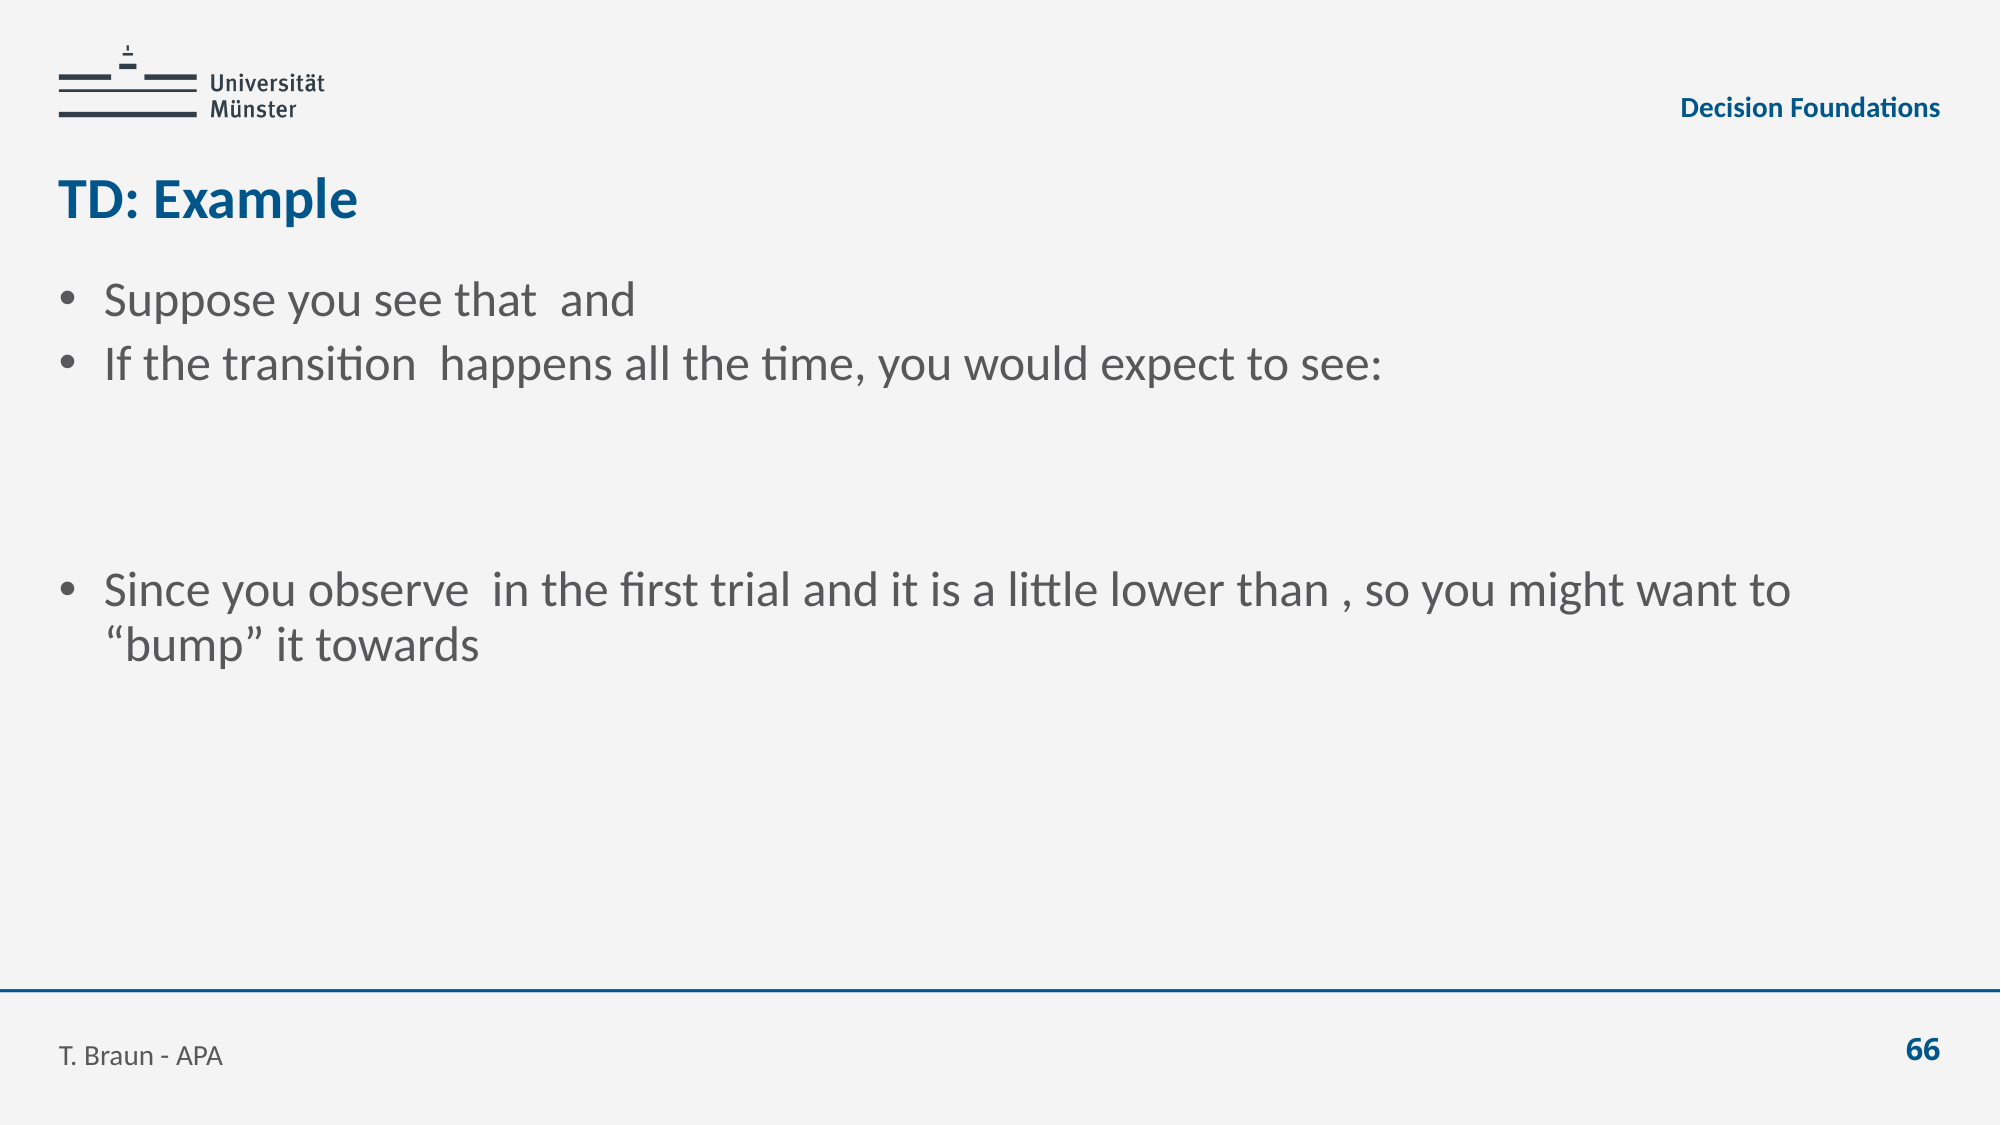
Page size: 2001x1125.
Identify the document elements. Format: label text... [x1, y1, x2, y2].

title TD: Example [58, 148, 1941, 243]
picture [57, 43, 326, 119]
slide_number Decision Foundations [589, 63, 1941, 123]
footer T. Braun - APA [58, 1012, 1440, 1072]
slide_number 66 [1822, 1012, 1941, 1072]
